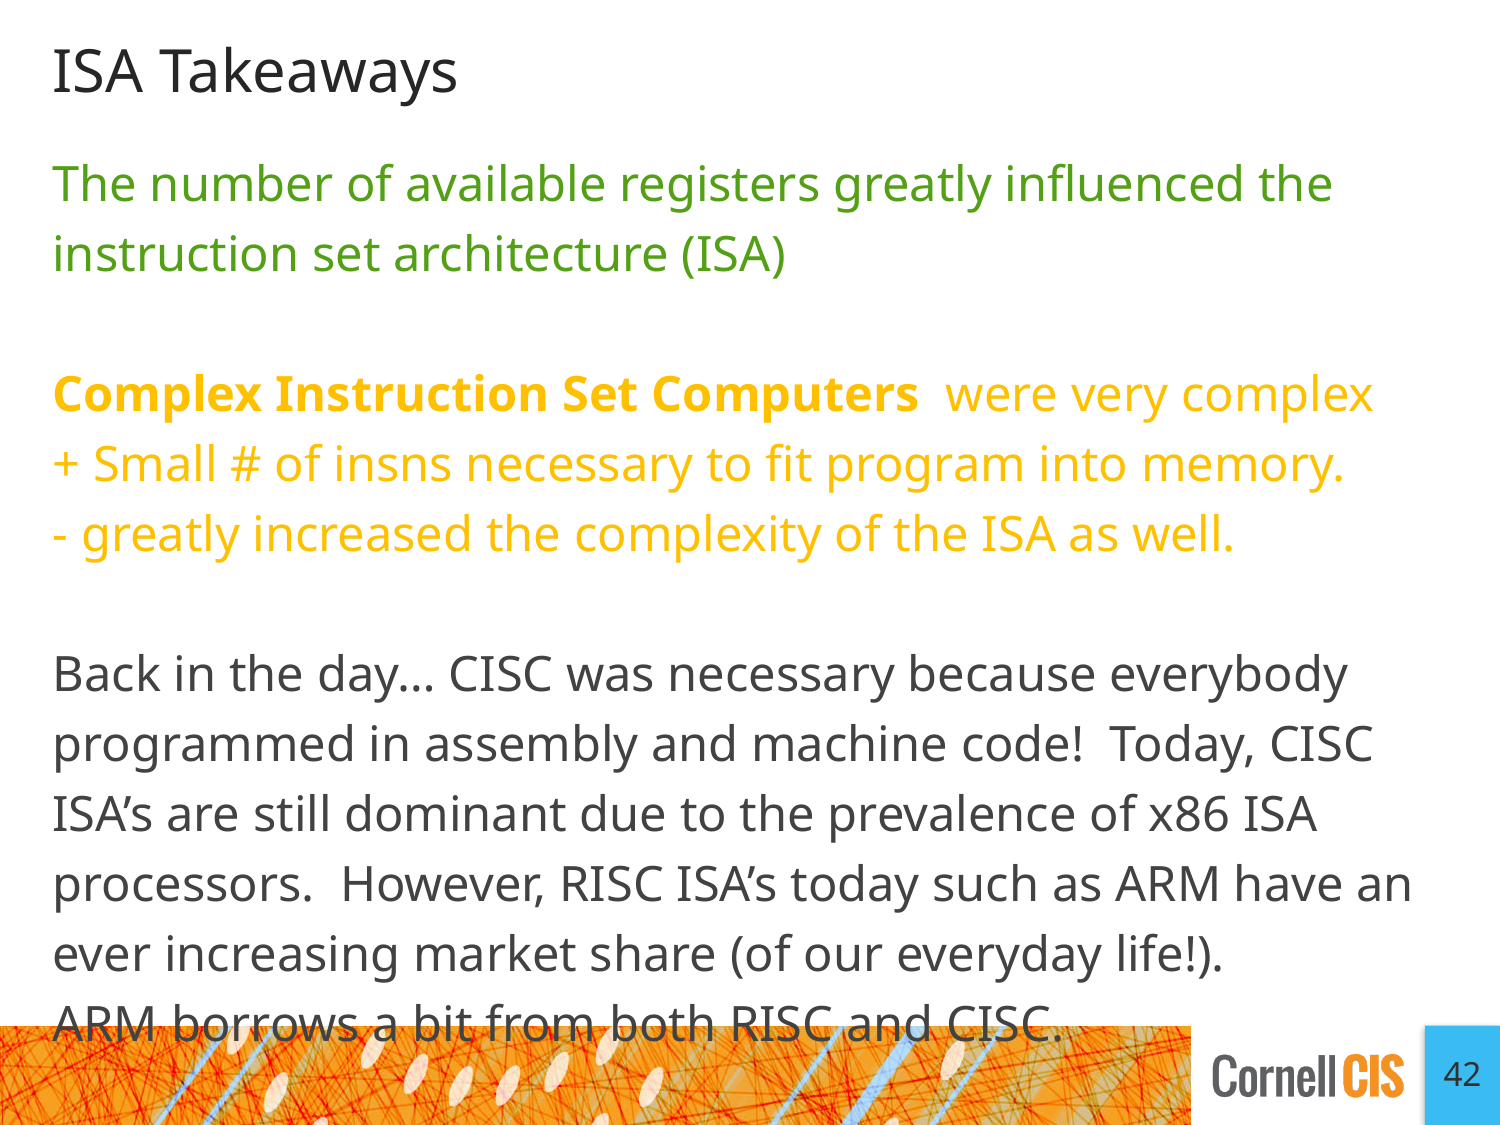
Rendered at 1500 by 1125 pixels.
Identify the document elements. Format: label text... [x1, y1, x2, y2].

list The number of available registers greatly influenced the instruction set architecture (ISA) Complex Instruction Set Computers were very complex + Small # of insns necessary to fit program into memory. - greatly increased the complexity of the ISA as well. Back in the day… CISC was necessary because everybody programmed in assembly and machine code! Today, CISC ISA’s are still dominant due to the prevalence of x86 ISA processors. However, RISC ISA’s today such as ARM have an ever increasing market share (of our everyday life!). ARM borrows a bit from both RISC and CISC. [37, 133, 1463, 1076]
picture [1200, 1076, 1416, 1113]
slide_number 42 [1425, 1025, 1500, 1125]
picture [0, 1025, 1191, 1125]
title ISA Takeaways [37, 24, 1463, 113]
